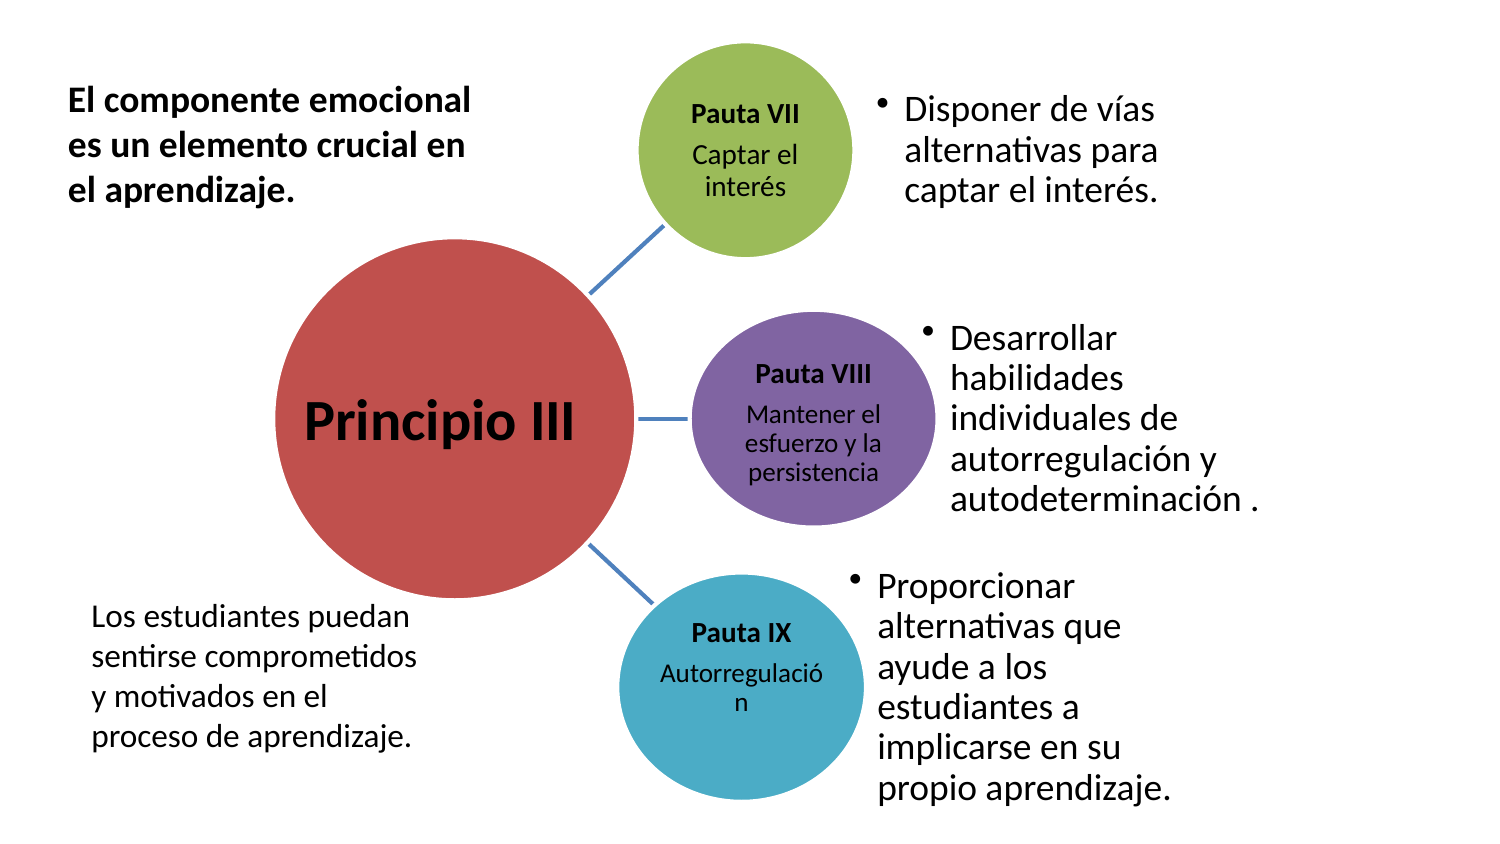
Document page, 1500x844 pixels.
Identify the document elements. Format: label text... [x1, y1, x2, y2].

text_box Los estudiantes puedan sentirse comprometidos y motivados en el proceso de aprendizaje. [76, 587, 244, 762]
text_box El componente emocional es un elemento crucial en el aprendizaje. [53, 67, 244, 218]
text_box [249, 43, 1318, 800]
